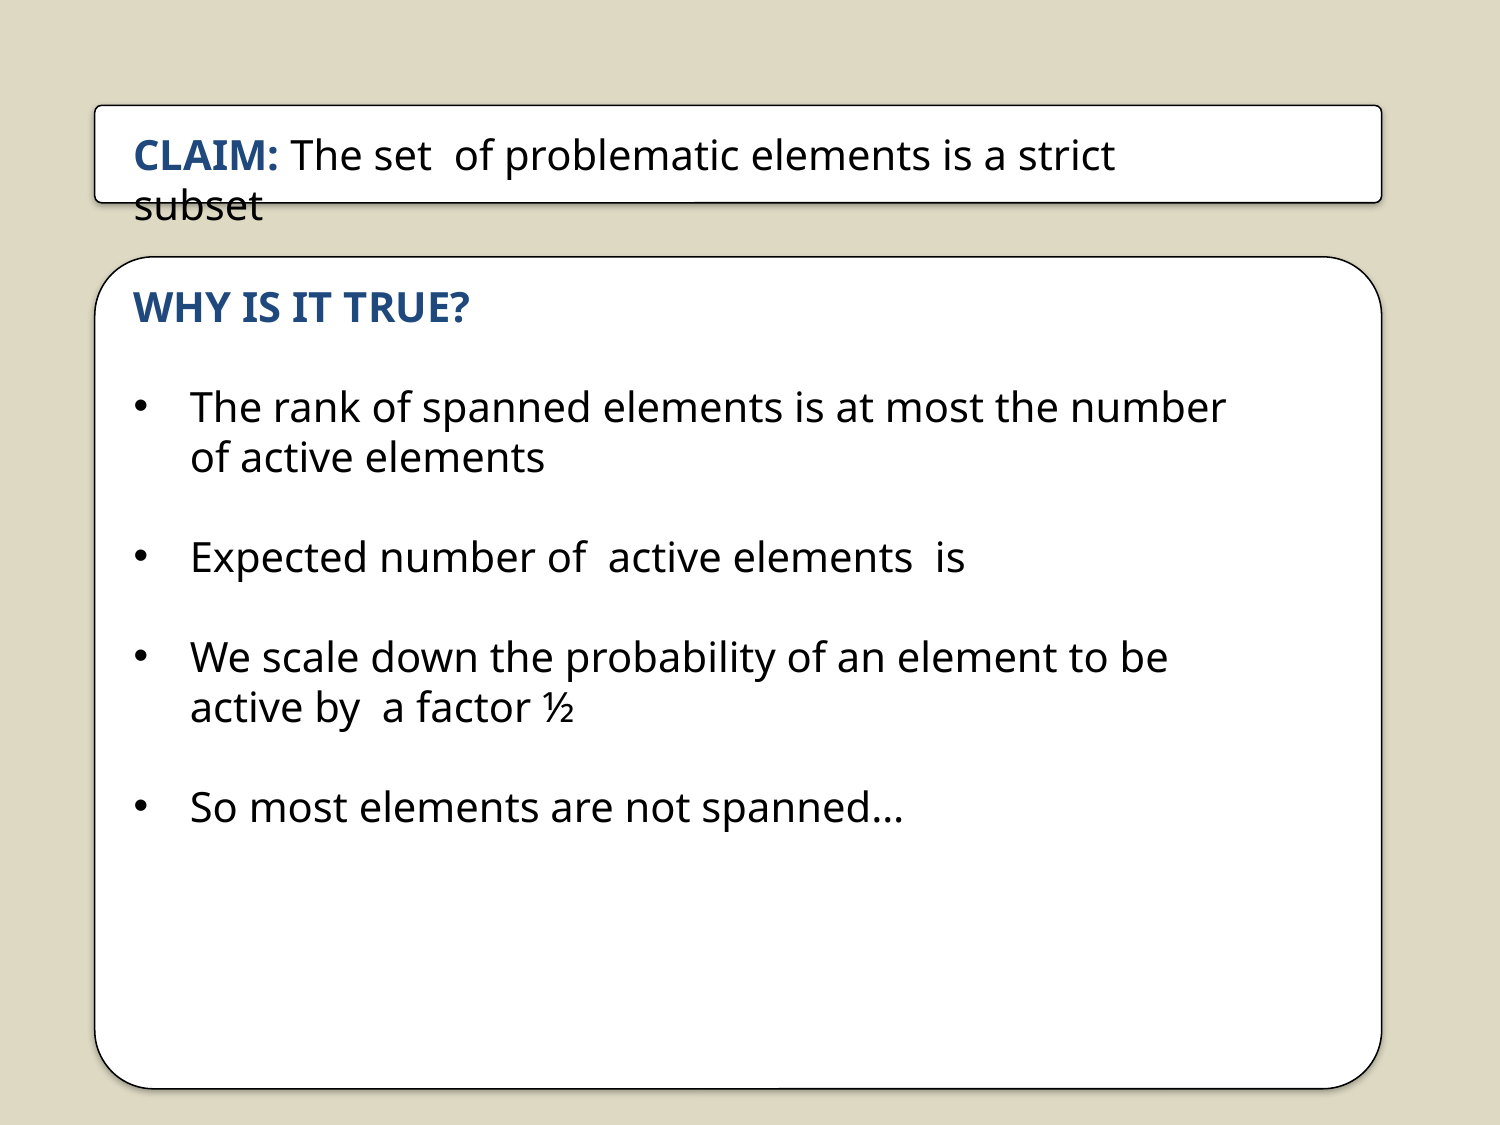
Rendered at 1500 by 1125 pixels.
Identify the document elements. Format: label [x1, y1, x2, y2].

text_box [93, 256, 1383, 1090]
text_box [93, 104, 1383, 204]
